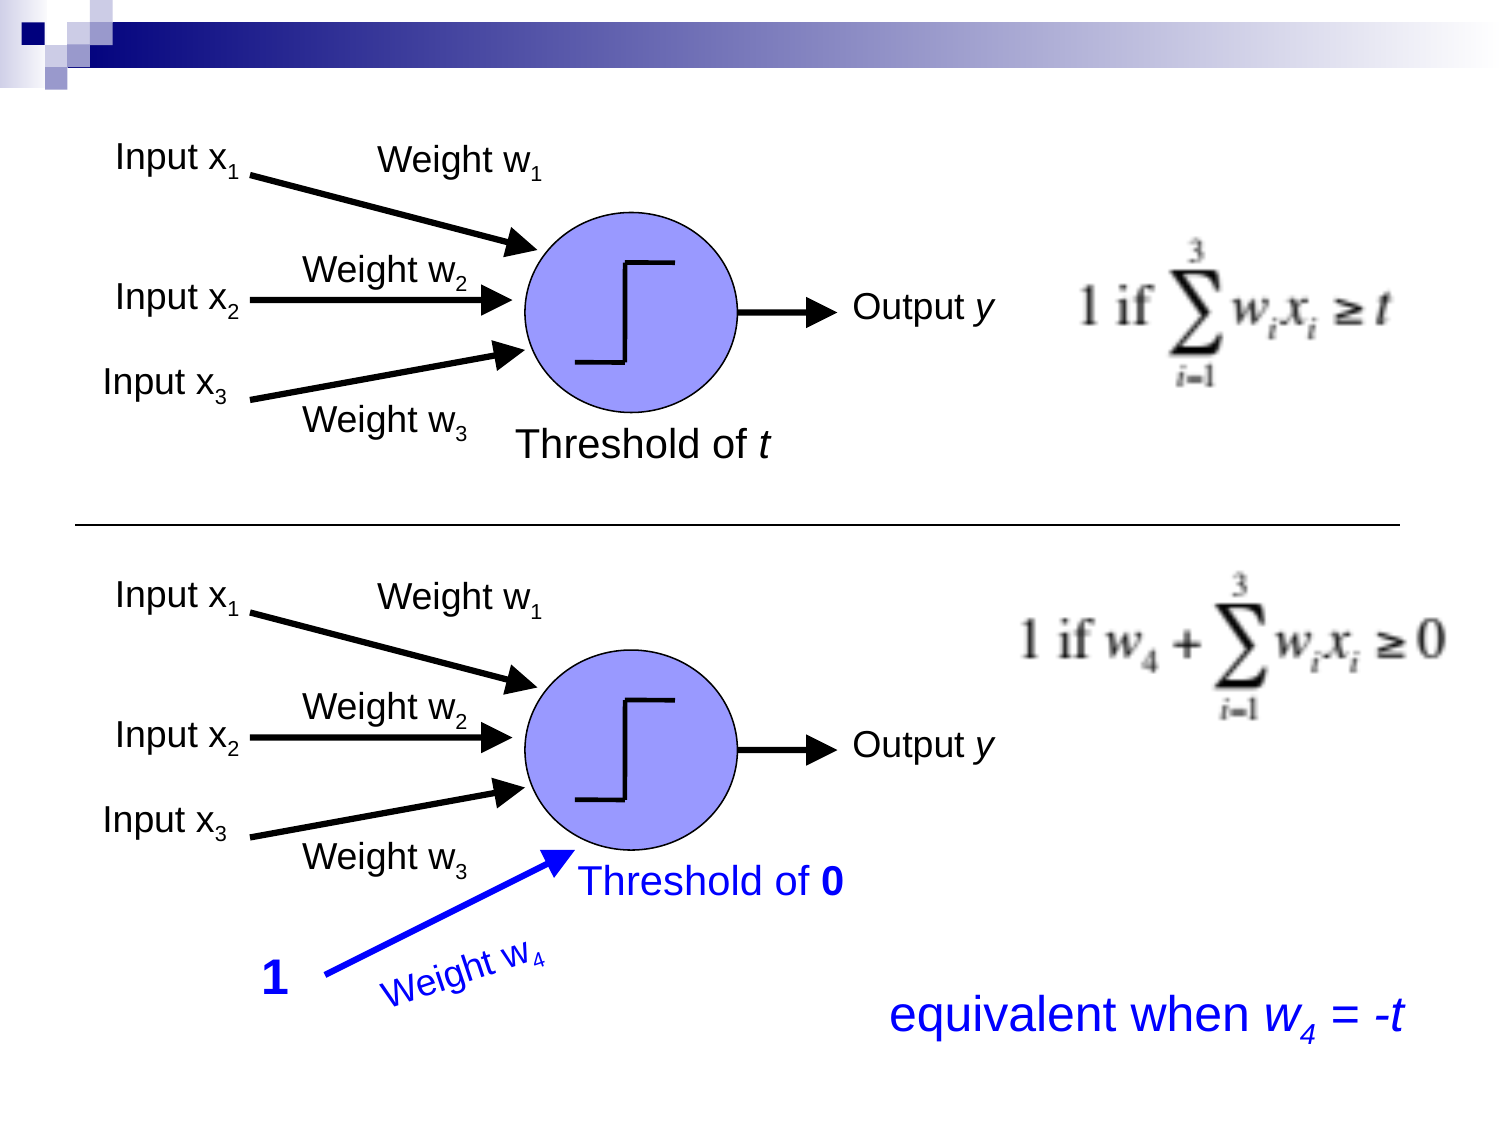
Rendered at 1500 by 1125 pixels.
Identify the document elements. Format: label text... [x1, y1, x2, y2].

text_box Weight w2 [287, 237, 513, 304]
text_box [74, 524, 1451, 1014]
text_box Output y [837, 274, 1063, 335]
text_box Input x2 [99, 264, 288, 331]
text_box [513, 234, 538, 255]
text_box Input x1 [99, 124, 288, 191]
text_box Weight w1 [362, 127, 588, 194]
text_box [574, 262, 676, 363]
text_box [491, 304, 505, 311]
text_box Input x3 [87, 349, 275, 416]
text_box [1074, 224, 1399, 392]
text_box Weight w3 [287, 387, 513, 454]
text_box [320, 343, 526, 387]
text_box equivalent when w4 = -t [874, 1022, 1420, 1058]
text_box Threshold of t [500, 409, 913, 475]
text_box [524, 212, 738, 409]
text_box [737, 302, 837, 323]
